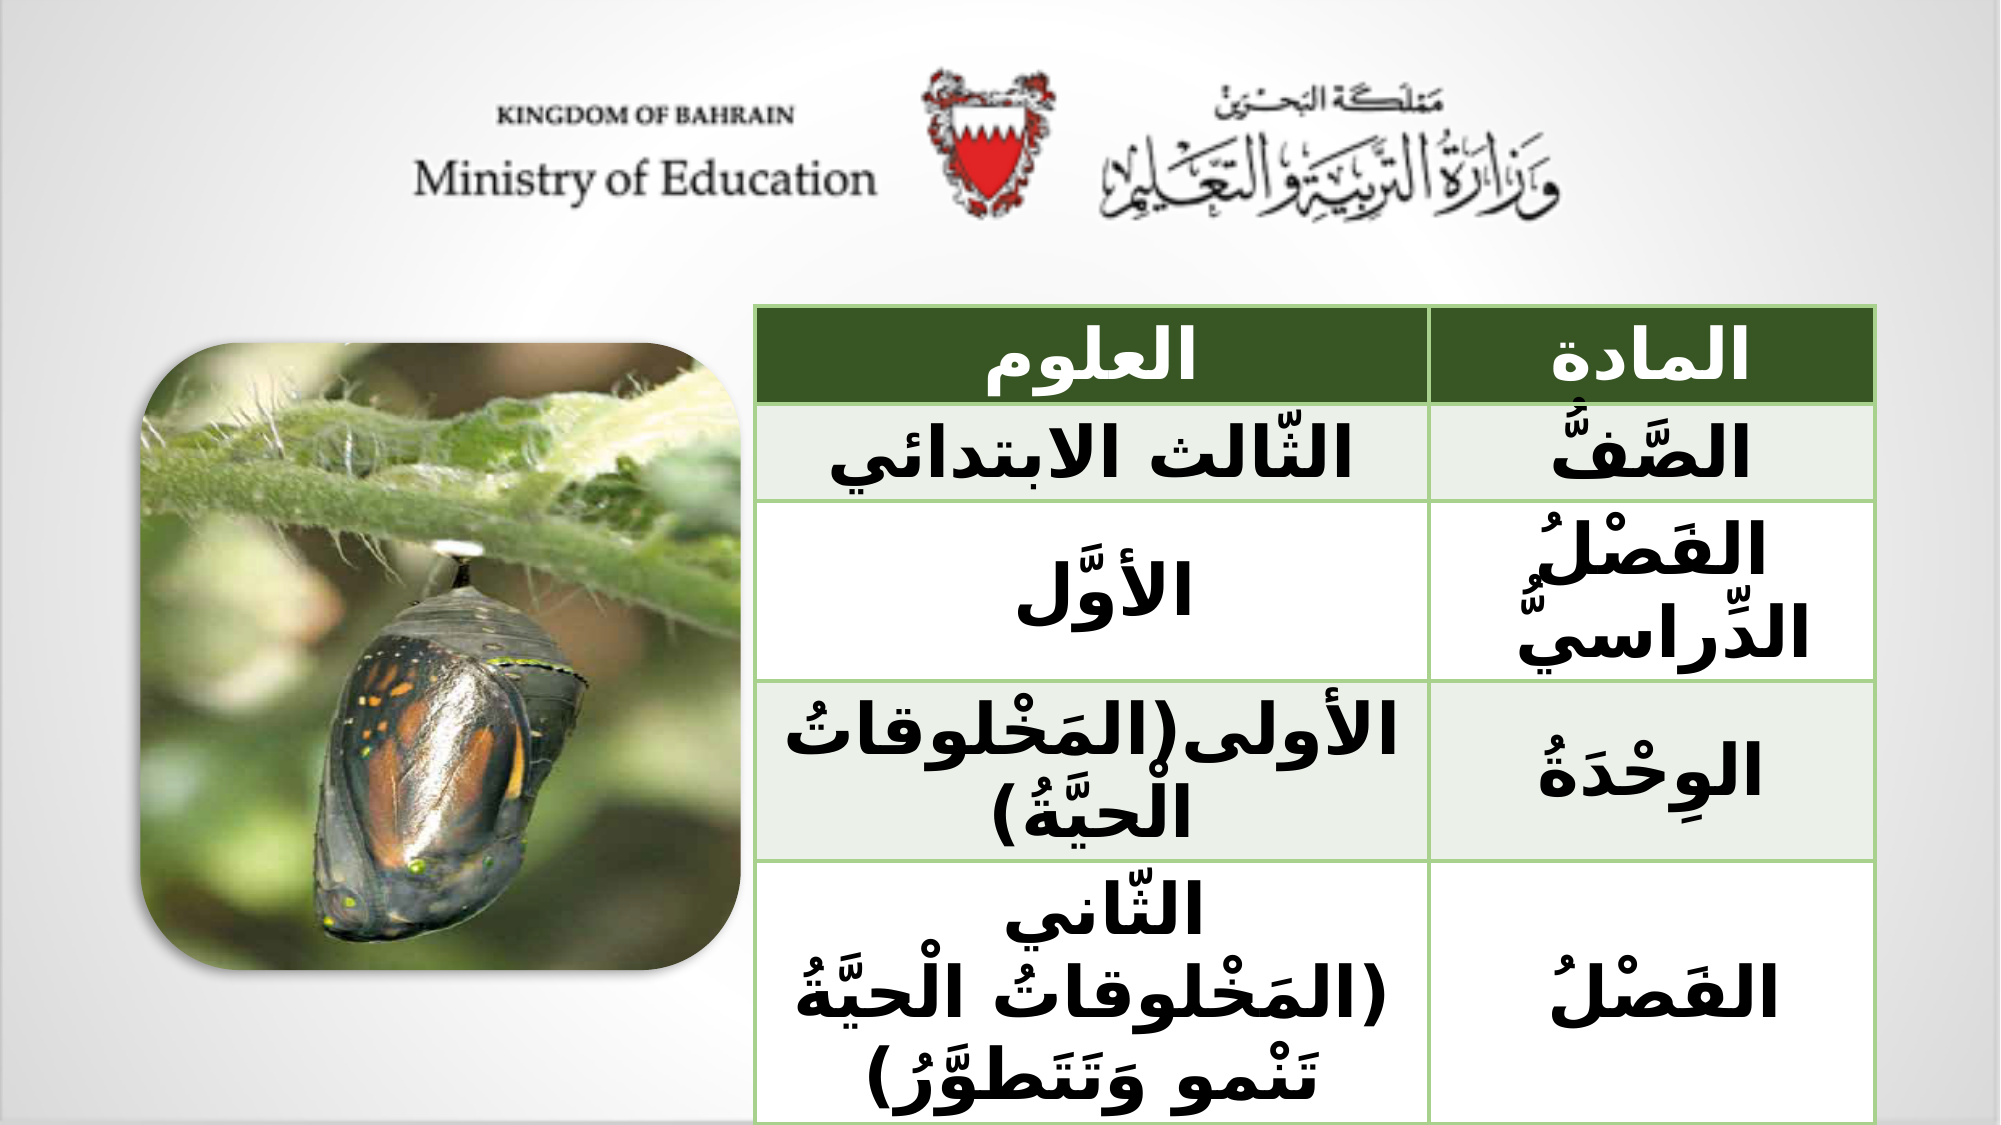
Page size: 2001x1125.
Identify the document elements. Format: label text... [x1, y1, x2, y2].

table_cell الثّاني (المَخْلوقاتُ الْحيَّةُ تَنْمو وَتَتَطوَّرُ) [757, 863, 1427, 1122]
table_cell الأوَّل [757, 503, 1427, 679]
table_cell الثّالث الابتدائي [757, 406, 1427, 499]
table_cell الأولى(المَخْلوقاتُ الْحيَّةُ) [757, 683, 1427, 859]
table_cell الفَصْلُ الدِّراسيُّ [1431, 503, 1873, 679]
table_cell الفَصْلُ [1431, 863, 1873, 1122]
table_cell الصَّفُّ [1431, 406, 1873, 499]
table_header العلوم [757, 308, 1427, 402]
picture [0, 0, 2001, 1125]
table_header المادة [1431, 308, 1873, 402]
table_cell الوِحْدَةُ [1431, 683, 1873, 859]
